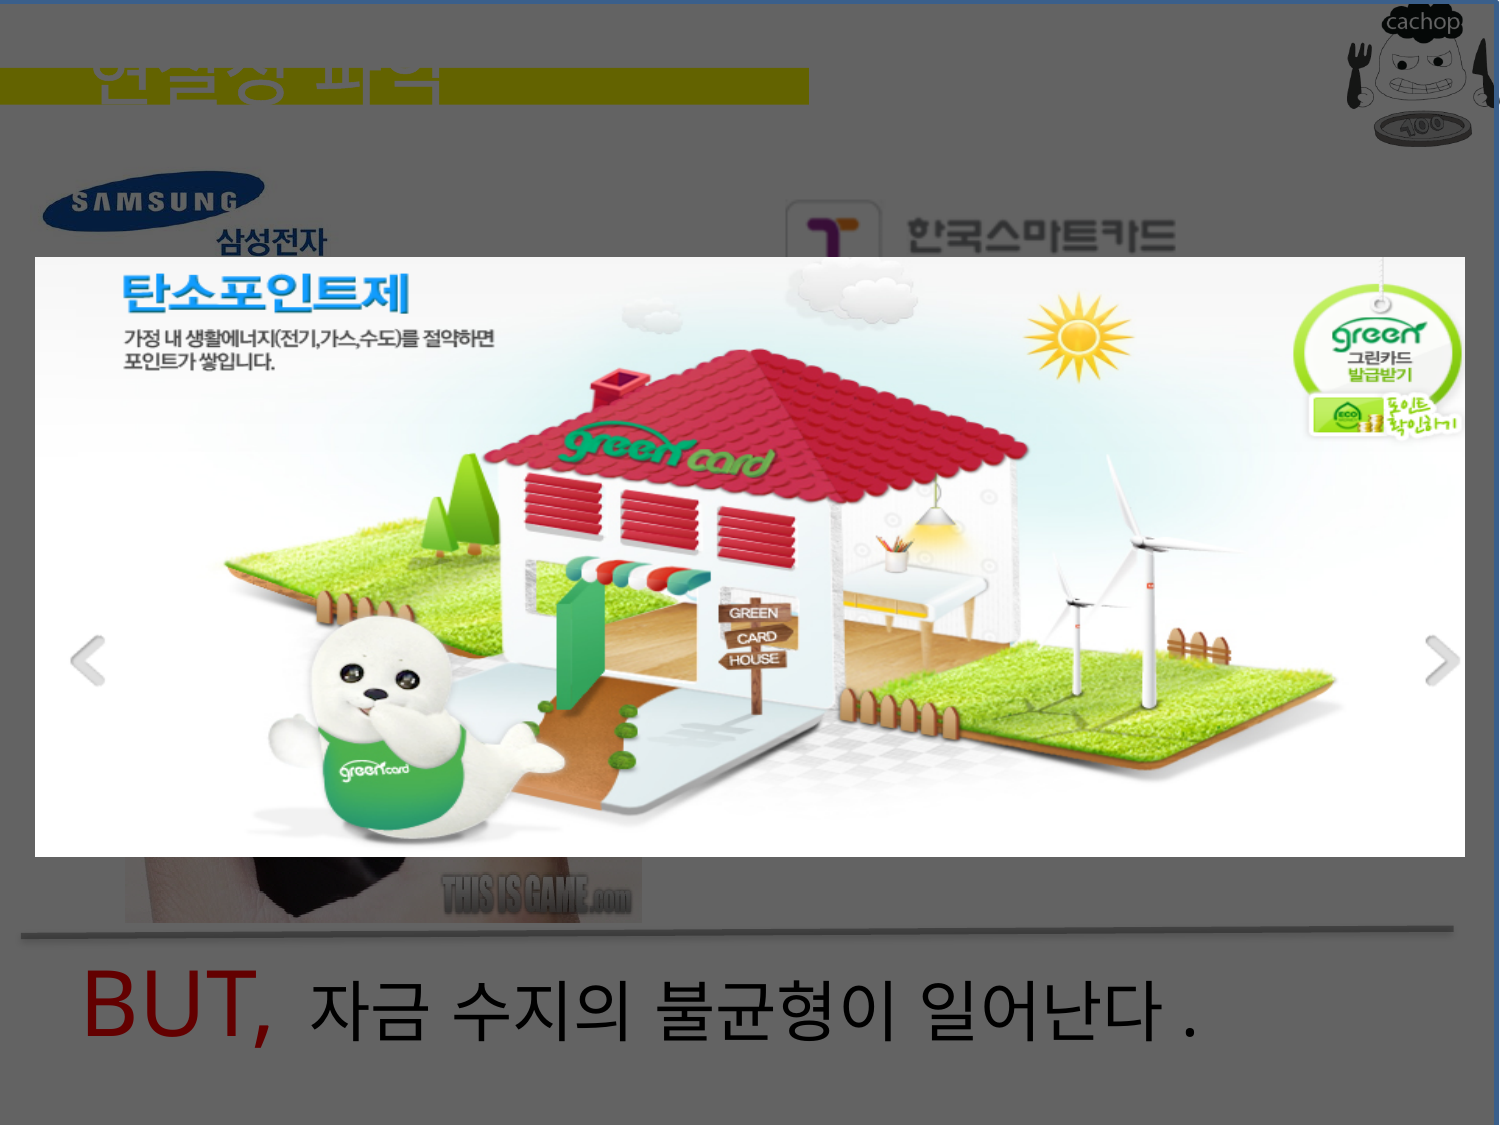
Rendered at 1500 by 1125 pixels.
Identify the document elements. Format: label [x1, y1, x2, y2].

picture [1347, 0, 1500, 148]
text_box [0, 1, 1497, 1125]
